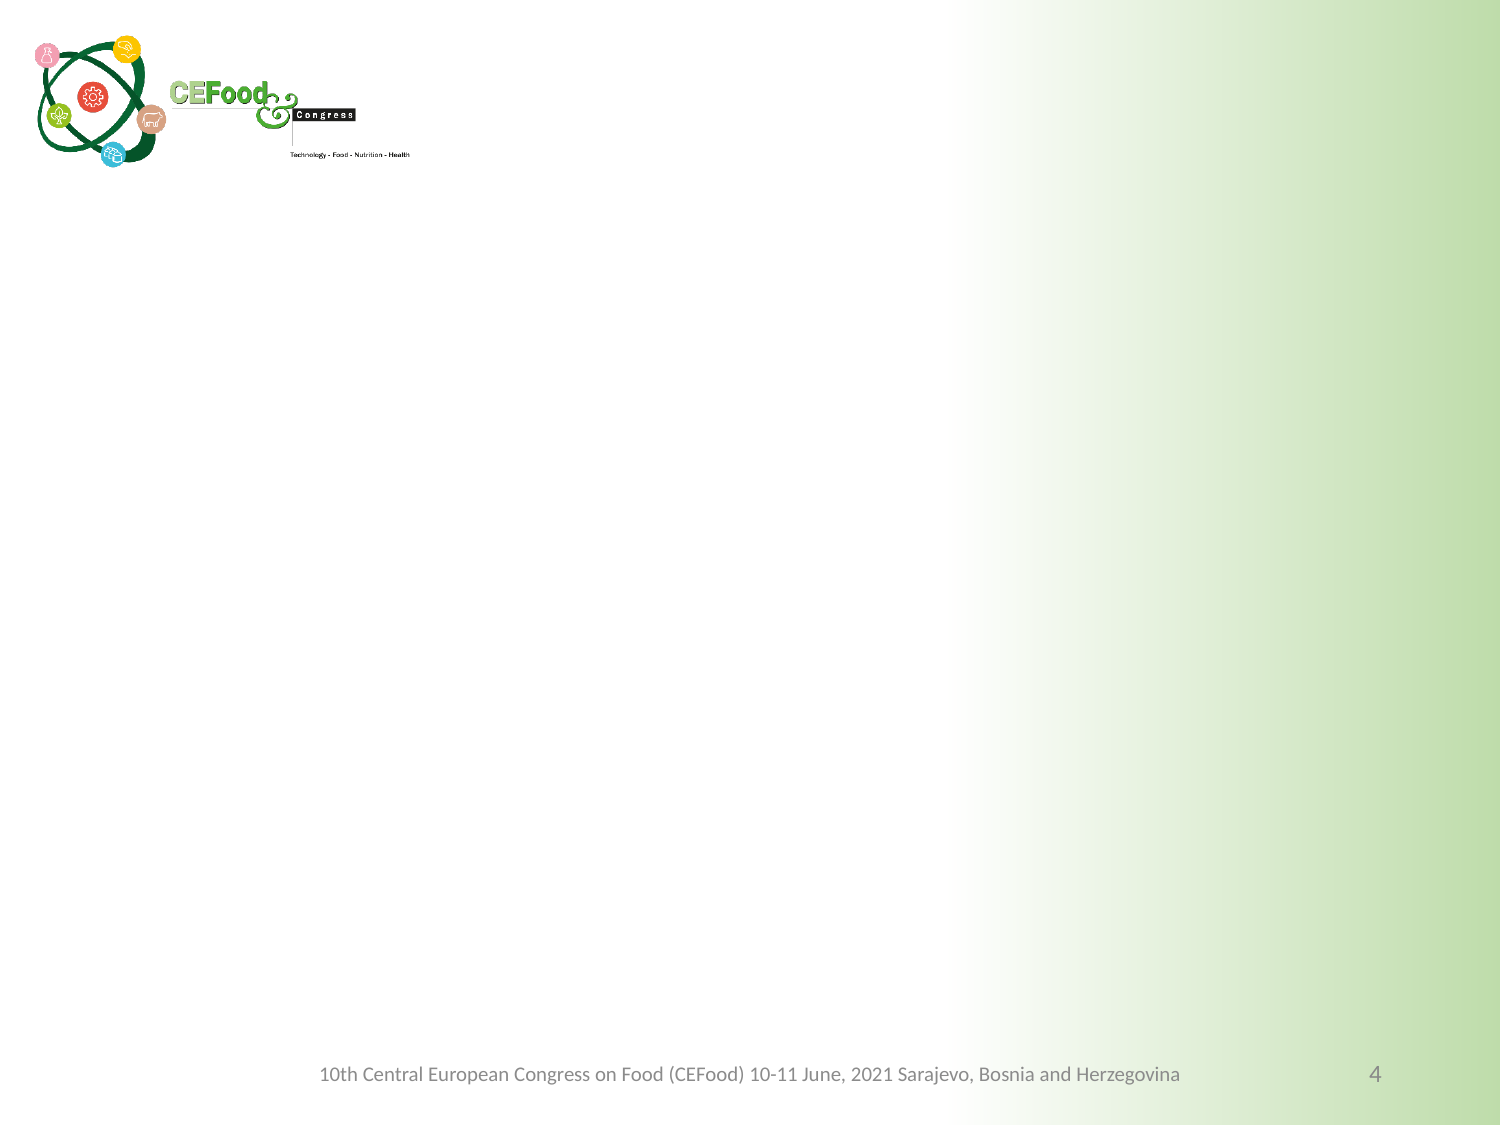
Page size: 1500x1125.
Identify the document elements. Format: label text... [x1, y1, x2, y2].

footer 10th Central European Congress on Food (CEFood) 10-11 June, 2021 Sarajevo, Bosnia and Herzegovina [103, 1042, 1059, 1103]
picture [27, 0, 417, 296]
slide_number 4 [1059, 1042, 1397, 1103]
